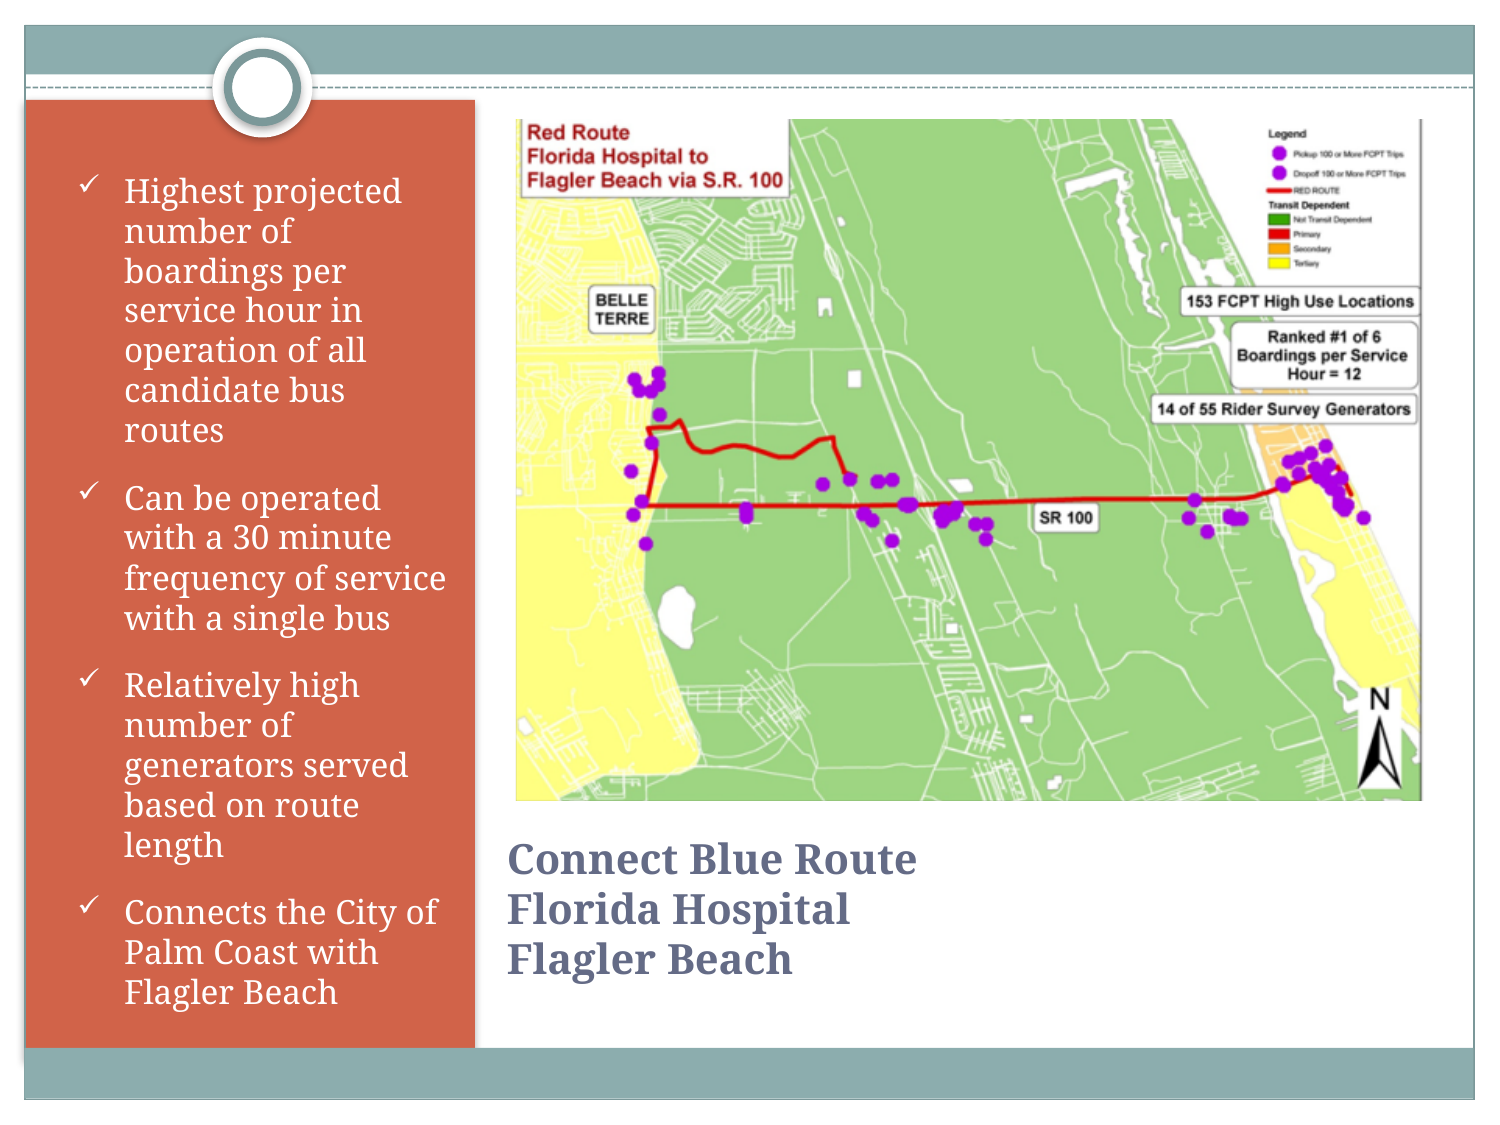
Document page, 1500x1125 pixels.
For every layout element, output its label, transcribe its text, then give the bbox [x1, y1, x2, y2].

list Highest projected number of boardings per service hour in operation of all candidate bus routes Can be operated with a 30 minute frequency of service with a single bus Relatively high number of generators served based on route length Connects the City of Palm Coast with Flagler Beach [62, 162, 463, 1025]
picture [515, 118, 1429, 802]
title Connect Blue Route Florida Hospital Flagler Beach [492, 825, 1455, 1025]
